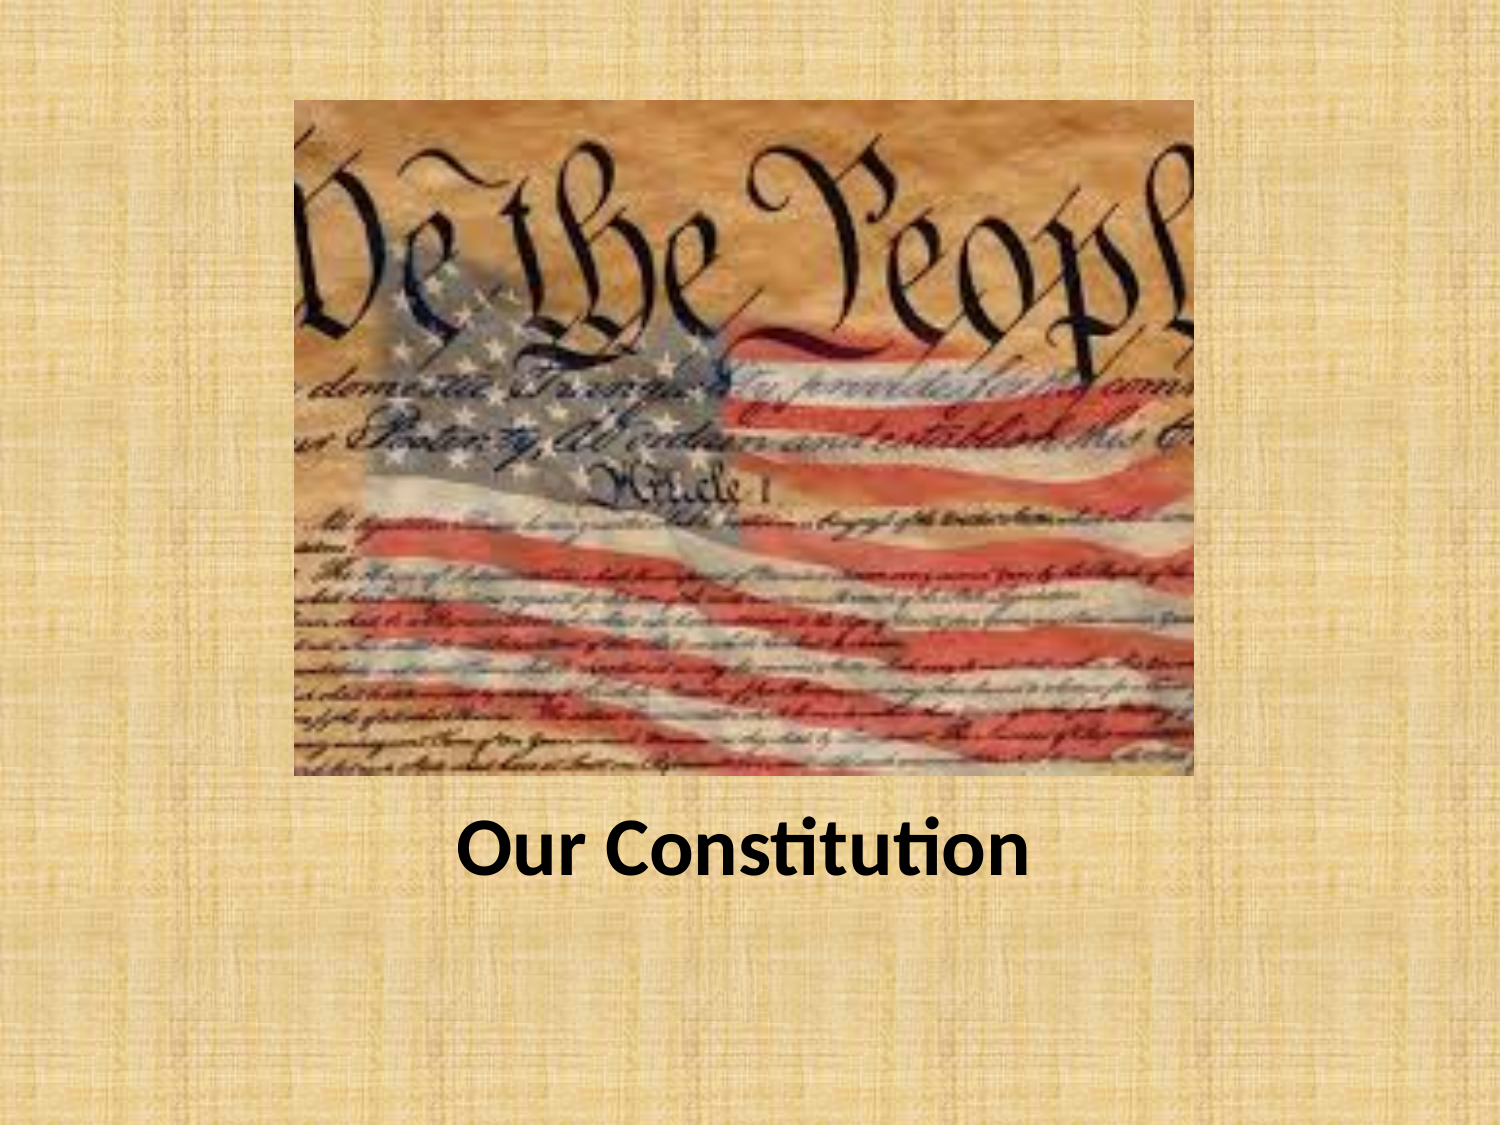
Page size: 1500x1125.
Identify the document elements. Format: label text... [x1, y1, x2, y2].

title Our Constitution [294, 807, 1194, 900]
picture [0, 0, 1500, 1125]
